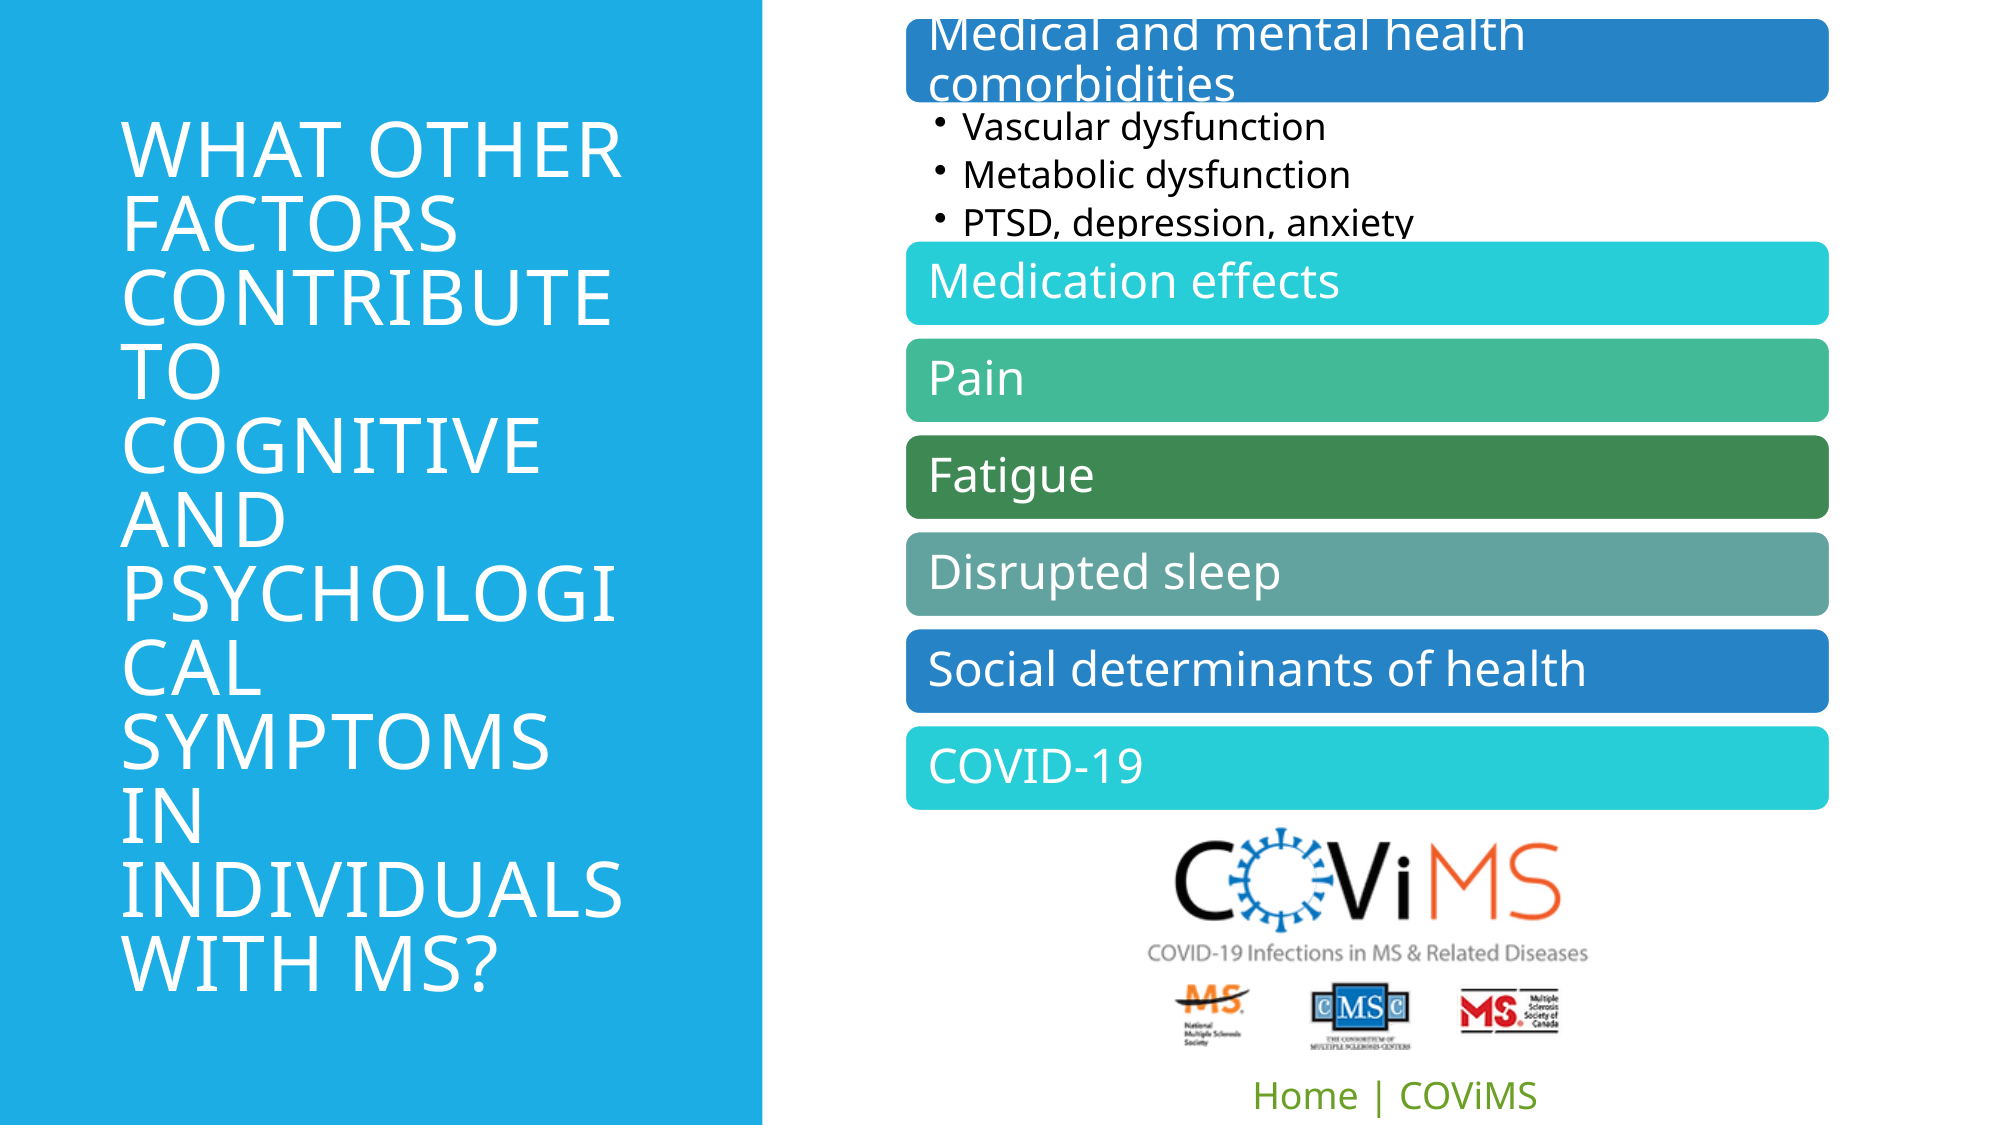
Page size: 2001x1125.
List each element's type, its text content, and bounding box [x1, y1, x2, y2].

title What Other Factors Contribute to Cognitive and psychological Symptoms in Individuals with MS? [105, 105, 666, 1020]
text_box Home | COViMS [1237, 1064, 1958, 1125]
text_box [0, 0, 764, 1125]
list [904, 10, 1831, 819]
picture [1022, 817, 1713, 1051]
